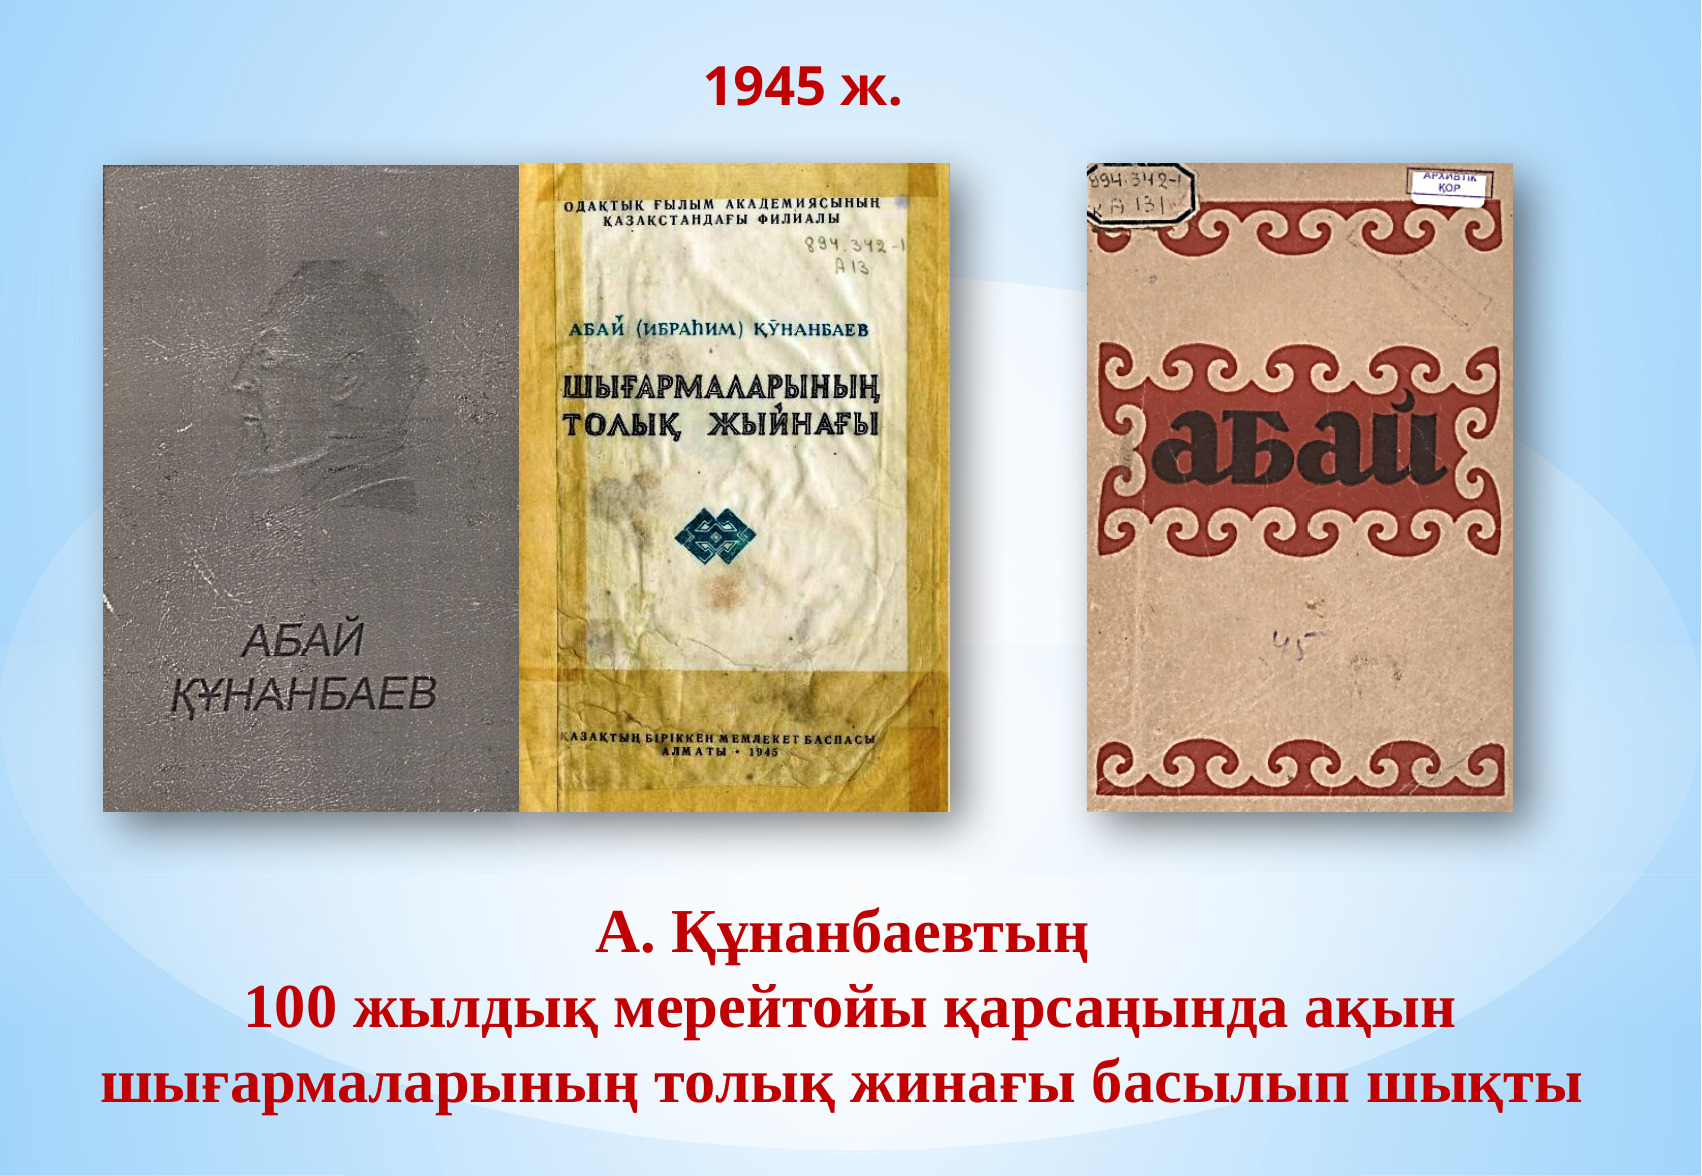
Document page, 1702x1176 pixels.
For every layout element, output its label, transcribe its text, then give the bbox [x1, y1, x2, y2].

text_box А. Құнанбаевтың 100 жылдық мерейтойы қарсаңында ақын шығармаларының толық жинағы басылып шықты [35, 882, 1666, 1123]
picture [1086, 163, 1514, 813]
picture [102, 163, 950, 813]
text_box 1945 ж. [687, 44, 1004, 124]
